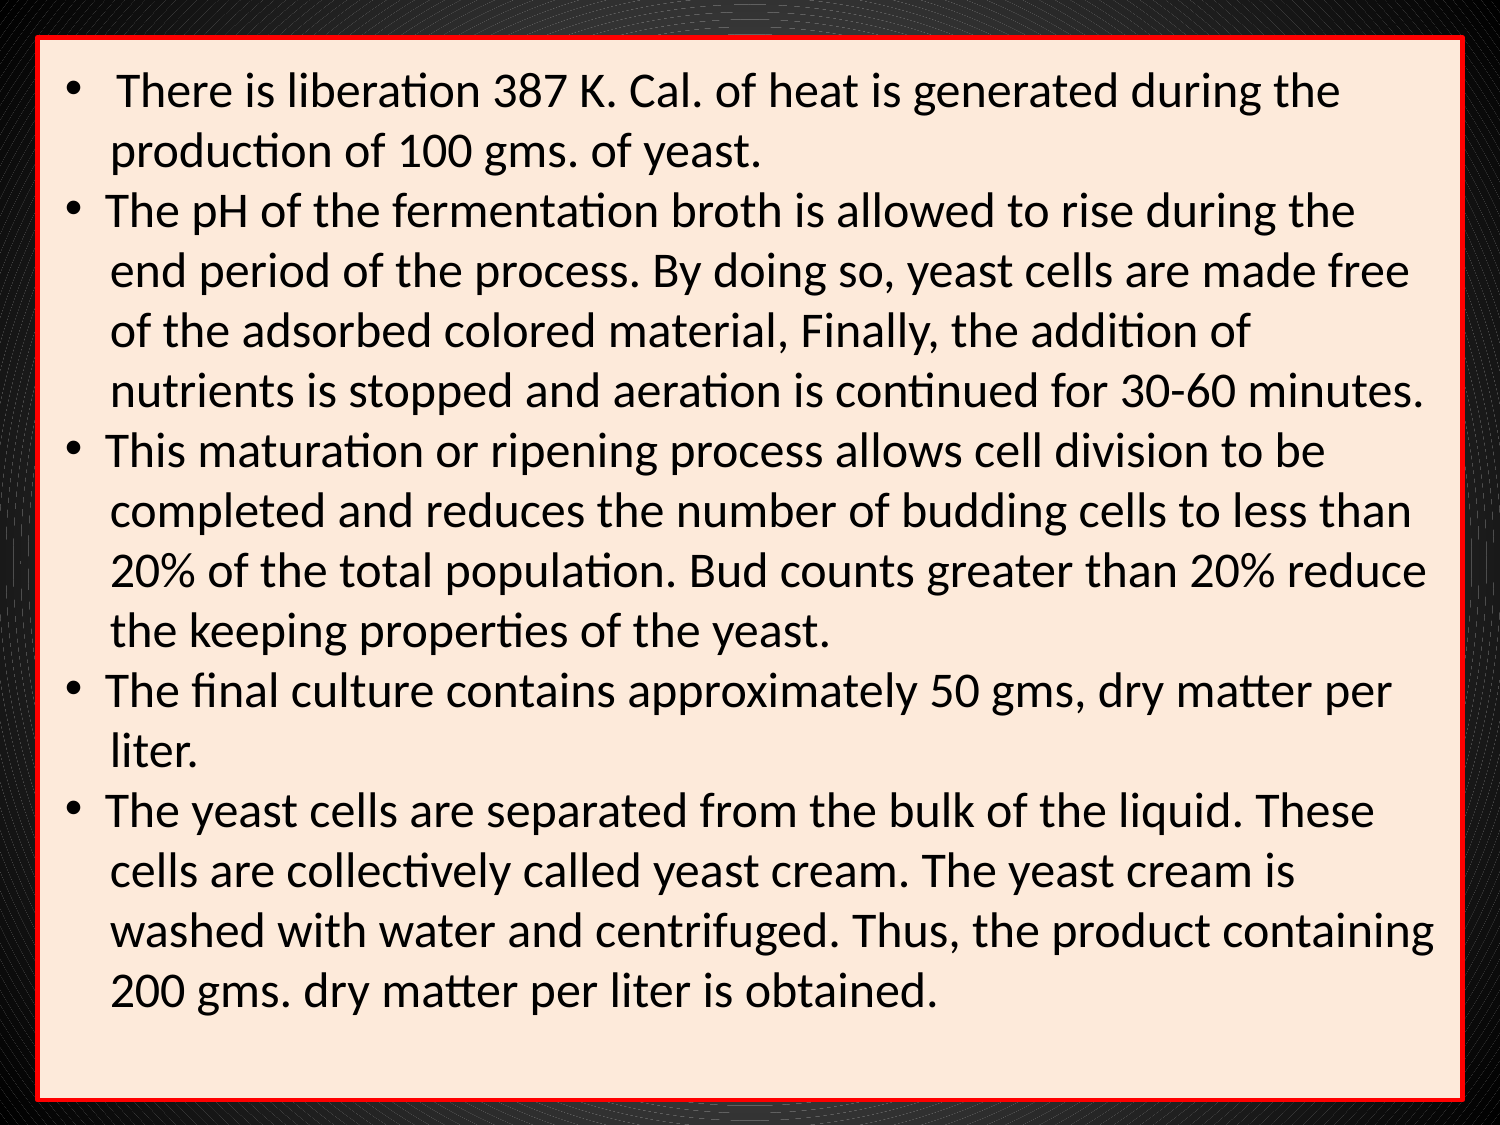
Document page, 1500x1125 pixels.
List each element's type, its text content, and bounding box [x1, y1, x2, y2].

text_box There is liberation 387 K. Cal. of heat is generated during the production of 100 gms. of yeast. The pH of the fermentation broth is allowed to rise during the end period of the process. By doing so, yeast cells are made free of the adsorbed colored material, Finally, the addition of nutrients is stopped and aeration is continued for 30-60 minutes. This maturation or ripening process allows cell division to be completed and reduces the number of budding cells to less than 20% of the total population. Bud counts greater than 20% reduce the keeping properties of the yeast. The final culture contains approximately 50 gms, dry matter per liter. The yeast cells are separated from the bulk of the liquid. These cells are collectively called yeast cream. The yeast cream is washed with water and centrifuged. Thus, the product containing 200 gms. dry matter per liter is obtained. [50, 49, 1450, 1025]
text_box [35, 35, 1464, 1102]
